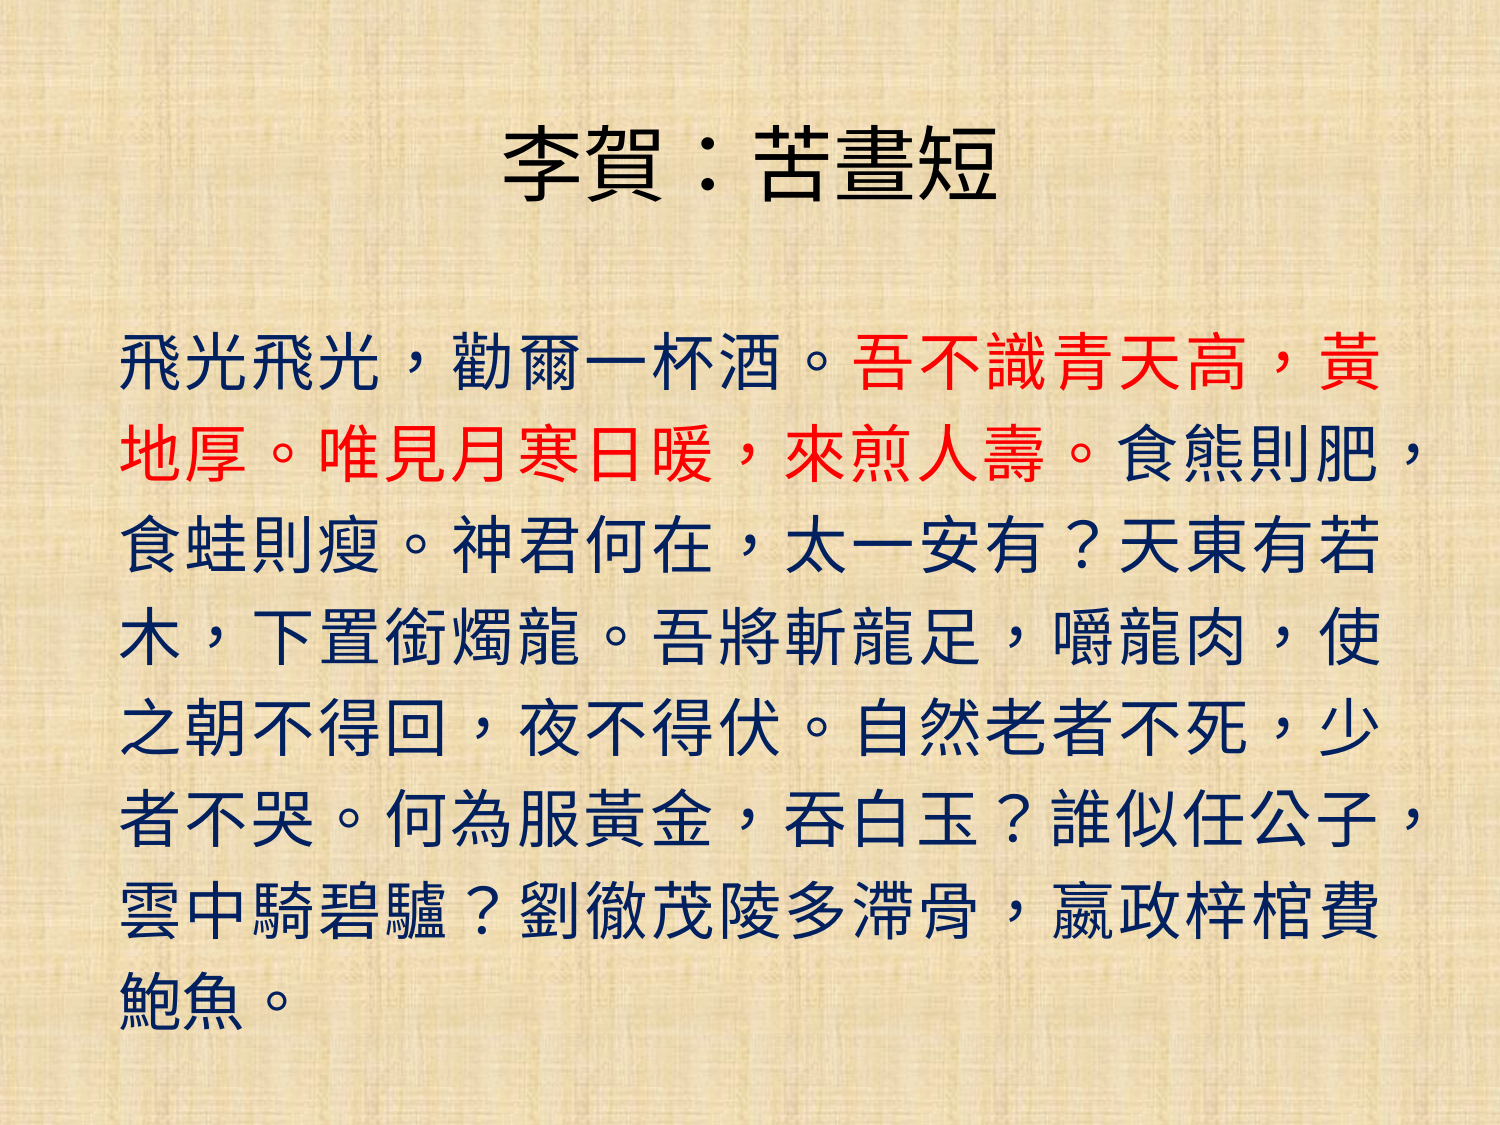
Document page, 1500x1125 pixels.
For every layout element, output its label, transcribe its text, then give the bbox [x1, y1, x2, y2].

title 李賀：苦晝短 [103, 59, 1397, 278]
list 飛光飛光，勸爾一杯酒。吾不識青天高，黃地厚。唯見月寒日暖，來煎人壽。食熊則肥，食蛙則瘦。神君何在，太一安有？天東有若木，下置銜燭龍。吾將斬龍足，嚼龍肉，使之朝不得回，夜不得伏。自然老者不死，少者不哭。何為服黃金，吞白玉？誰似任公子，雲中騎碧驢？劉徹茂陵多滯骨，嬴政梓棺費鮑魚。 [103, 299, 1397, 1047]
